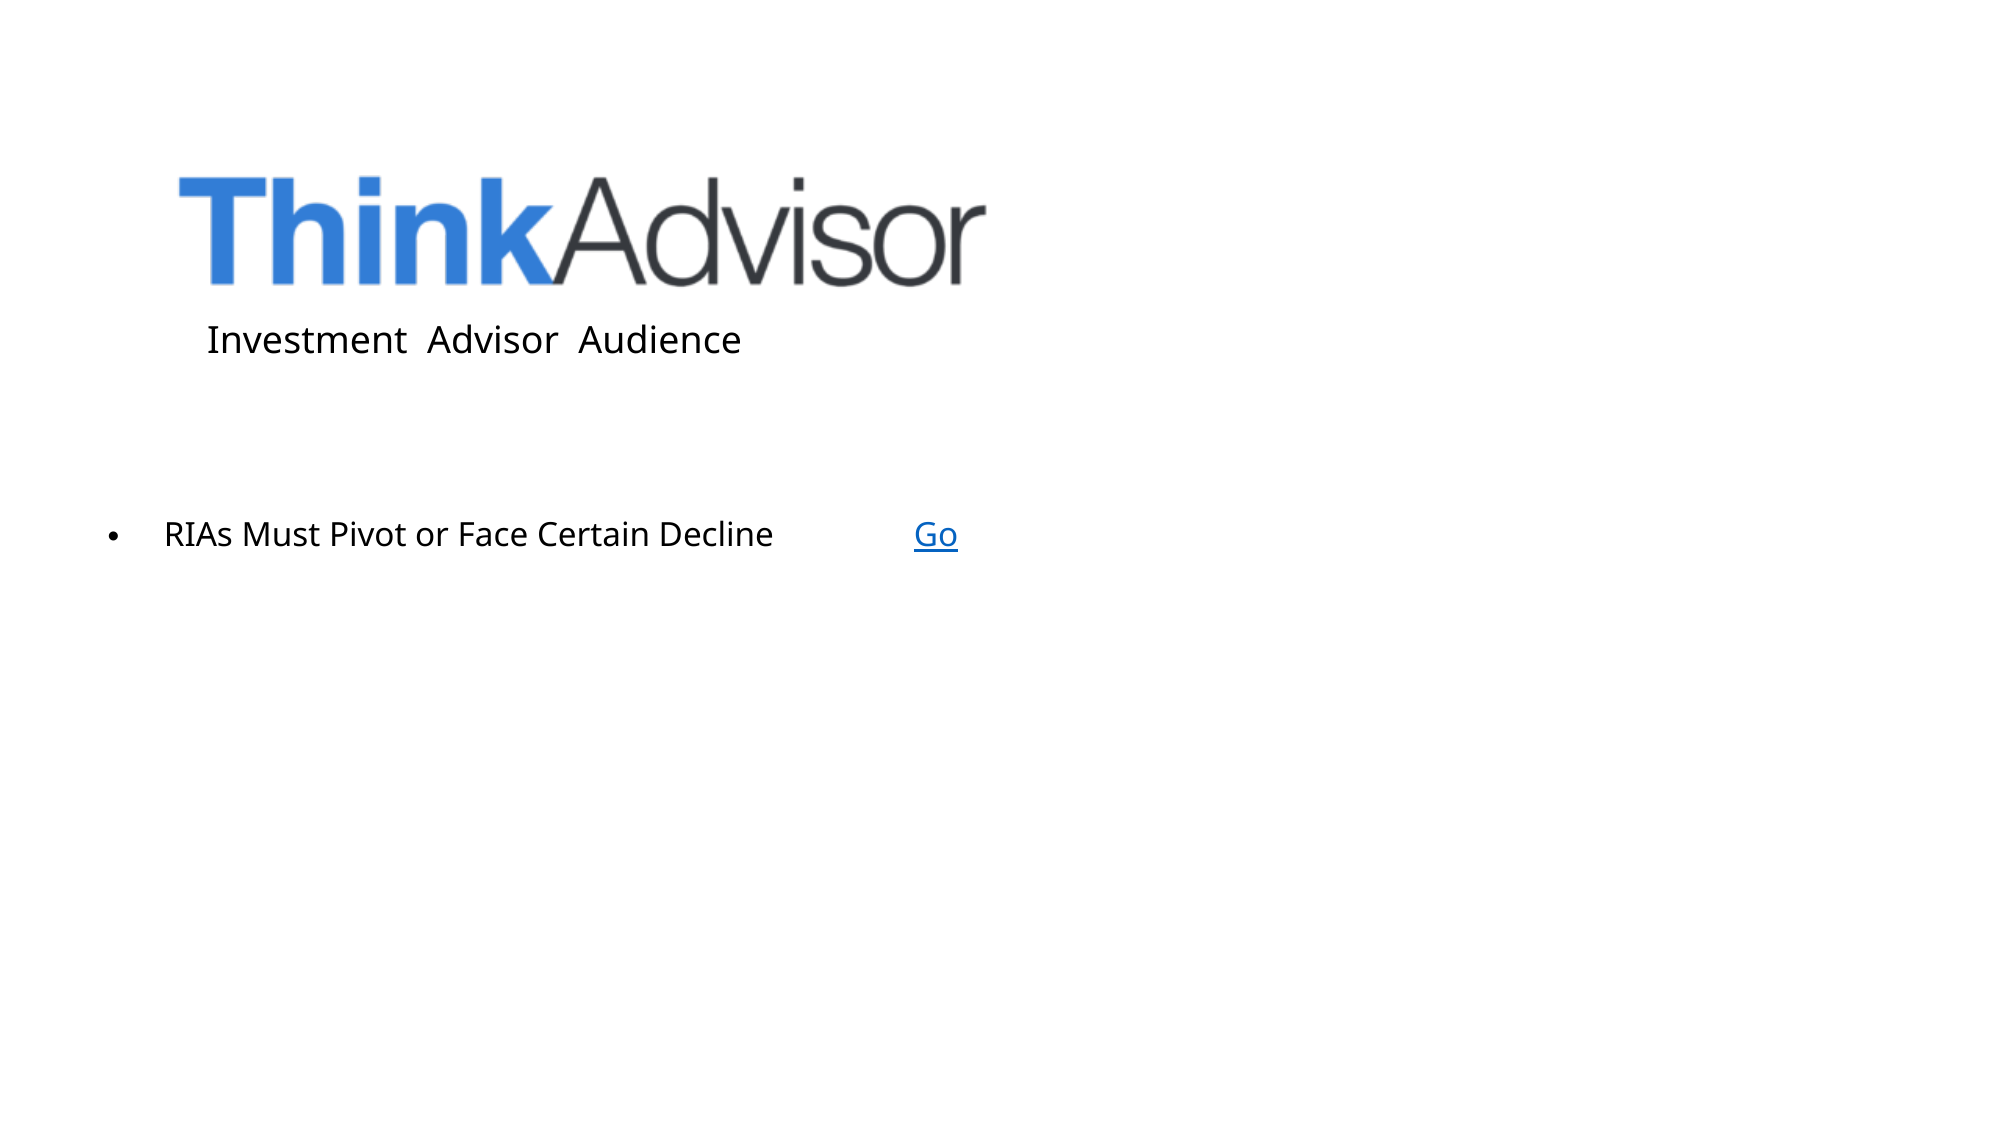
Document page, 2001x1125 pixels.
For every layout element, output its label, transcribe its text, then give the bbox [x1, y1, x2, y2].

text_box RIAs Must Pivot or Face Certain Decline Go [92, 478, 1903, 567]
picture [0, 49, 1182, 464]
